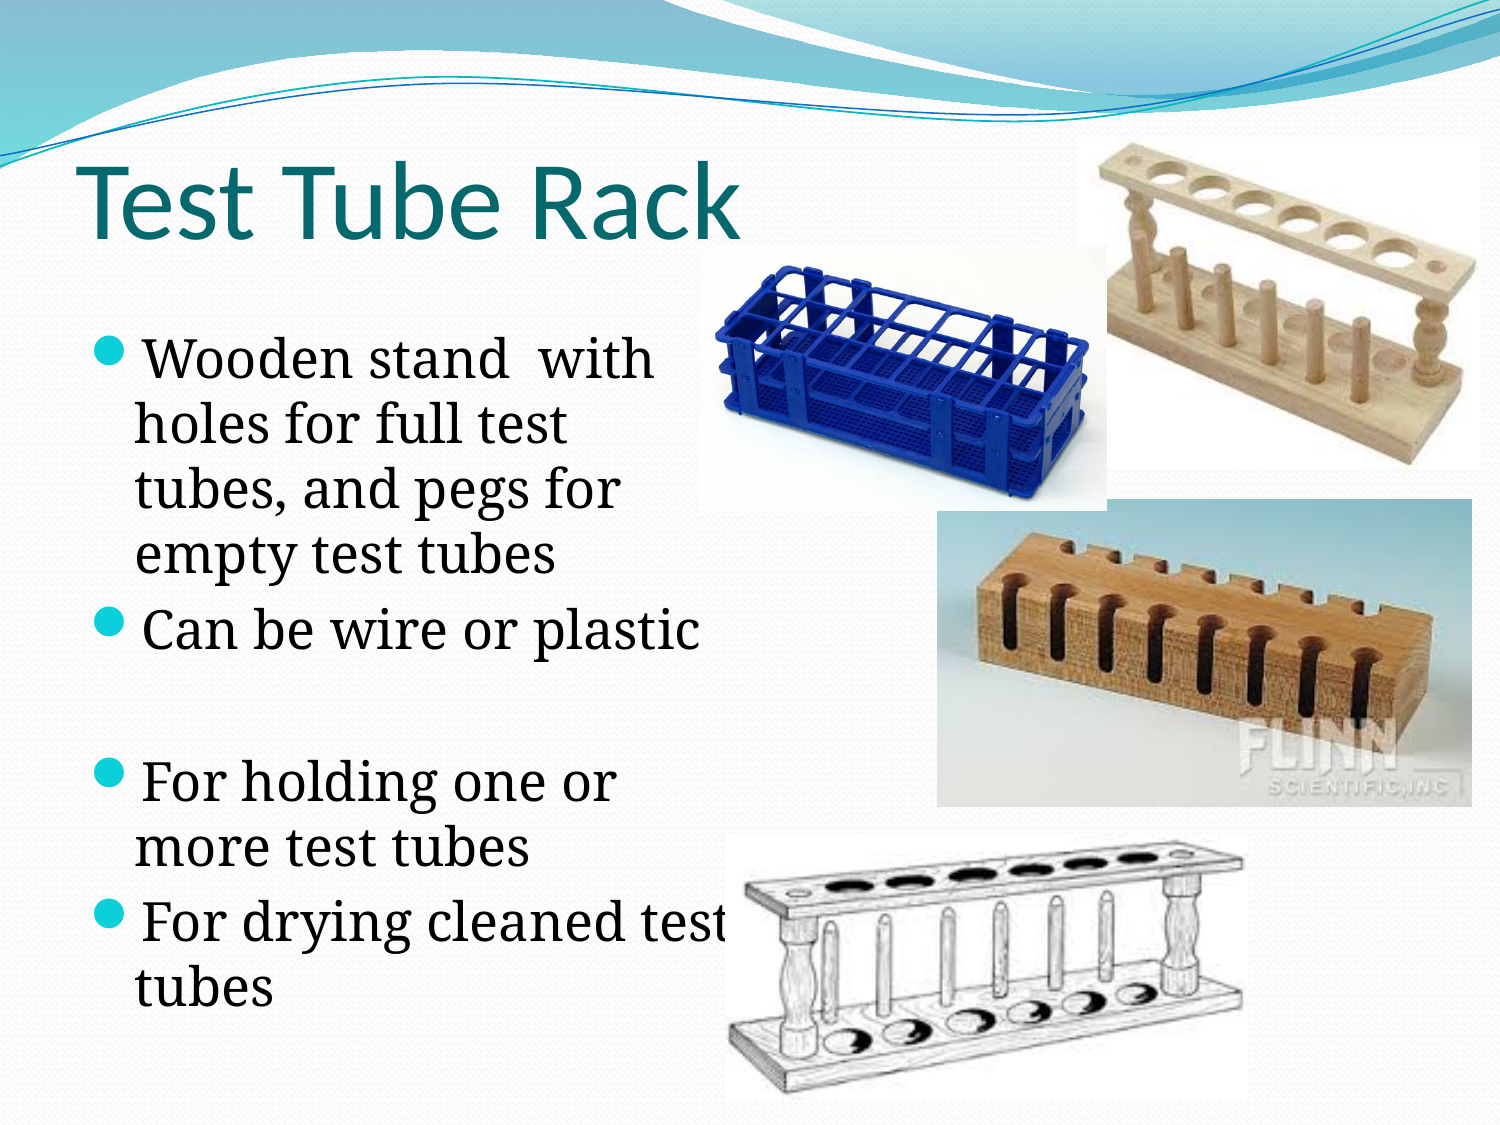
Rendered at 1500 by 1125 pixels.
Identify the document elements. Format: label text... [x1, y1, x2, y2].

list Wooden stand with holes for full test tubes, and pegs for empty test tubes Can be wire or plastic For holding one or more test tubes For drying cleaned test tubes [75, 317, 750, 1038]
picture [699, 137, 1481, 511]
picture [724, 833, 1248, 1101]
picture [937, 499, 1472, 807]
title Test Tube Rack [75, 75, 1425, 263]
